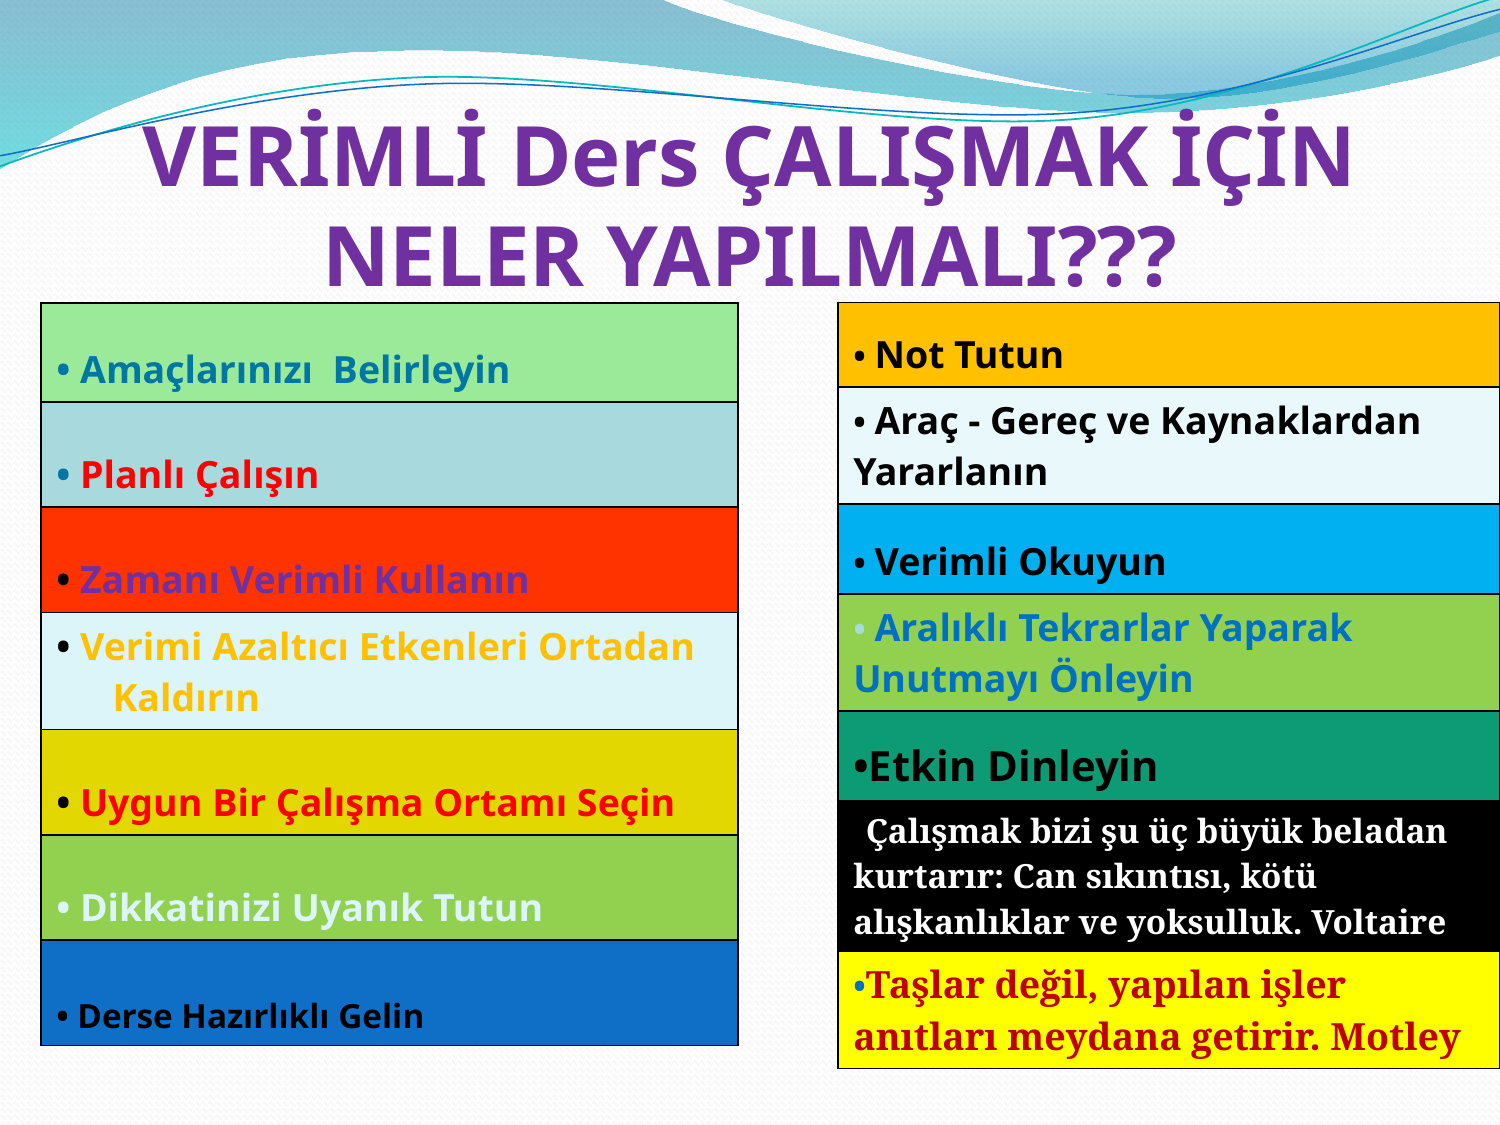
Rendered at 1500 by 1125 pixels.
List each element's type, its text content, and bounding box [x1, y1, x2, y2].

table_cell •Etkin Dinleyin [839, 712, 1499, 800]
table_cell • Dikkatinizi Uyanık Tutun [42, 836, 737, 939]
table_cell • Uygun Bir Çalışma Ortamı Seçin [42, 730, 737, 834]
table_cell • Verimi Azaltıcı Etkenleri Ortadan Kaldırın [42, 613, 737, 729]
title VERİMLİ Ders ÇALIŞMAK İÇİN NELER YAPILMALI??? [75, 115, 1425, 303]
table_cell •Çalışmak bizi şu üç büyük beladan kurtarır: Can sıkıntısı, kötü alışkanlıklar ve yoksulluk. Voltaire [839, 802, 1499, 951]
table_cell • Verimli Okuyun [839, 505, 1499, 593]
table_header • Not Tutun [839, 303, 1499, 386]
table_header • Amaçlarınızı Belirleyin [42, 304, 737, 401]
table_cell •Taşlar değil, yapılan işler anıtları meydana getirir. Motley [839, 952, 1499, 1068]
table_cell • Aralıklı Tekrarlar Yaparak Unutmayı Önleyin [839, 595, 1499, 710]
table_cell • Planlı Çalışın [42, 403, 737, 506]
table_cell • Araç - Gereç ve Kaynaklardan Yararlanın [839, 388, 1499, 503]
table_cell • Zamanı Verimli Kullanın [42, 508, 737, 612]
table_cell • Derse Hazırlıklı Gelin [42, 941, 737, 1045]
